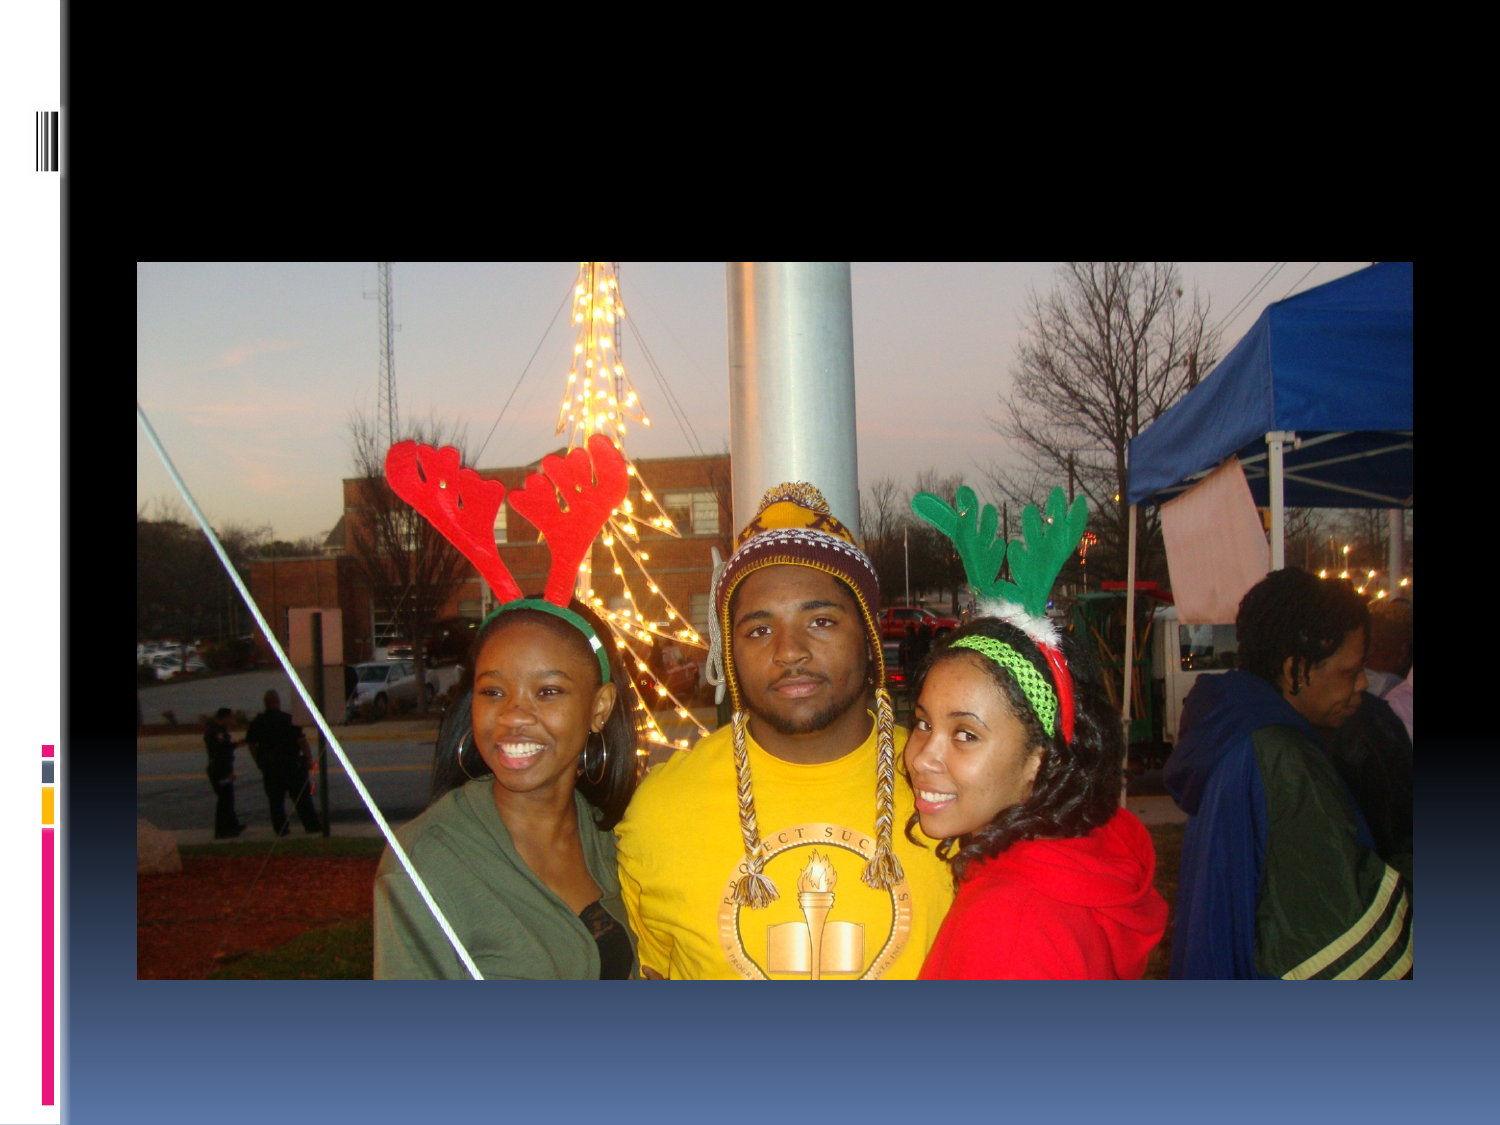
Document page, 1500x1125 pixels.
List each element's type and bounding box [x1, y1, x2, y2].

list [136, 261, 1413, 981]
